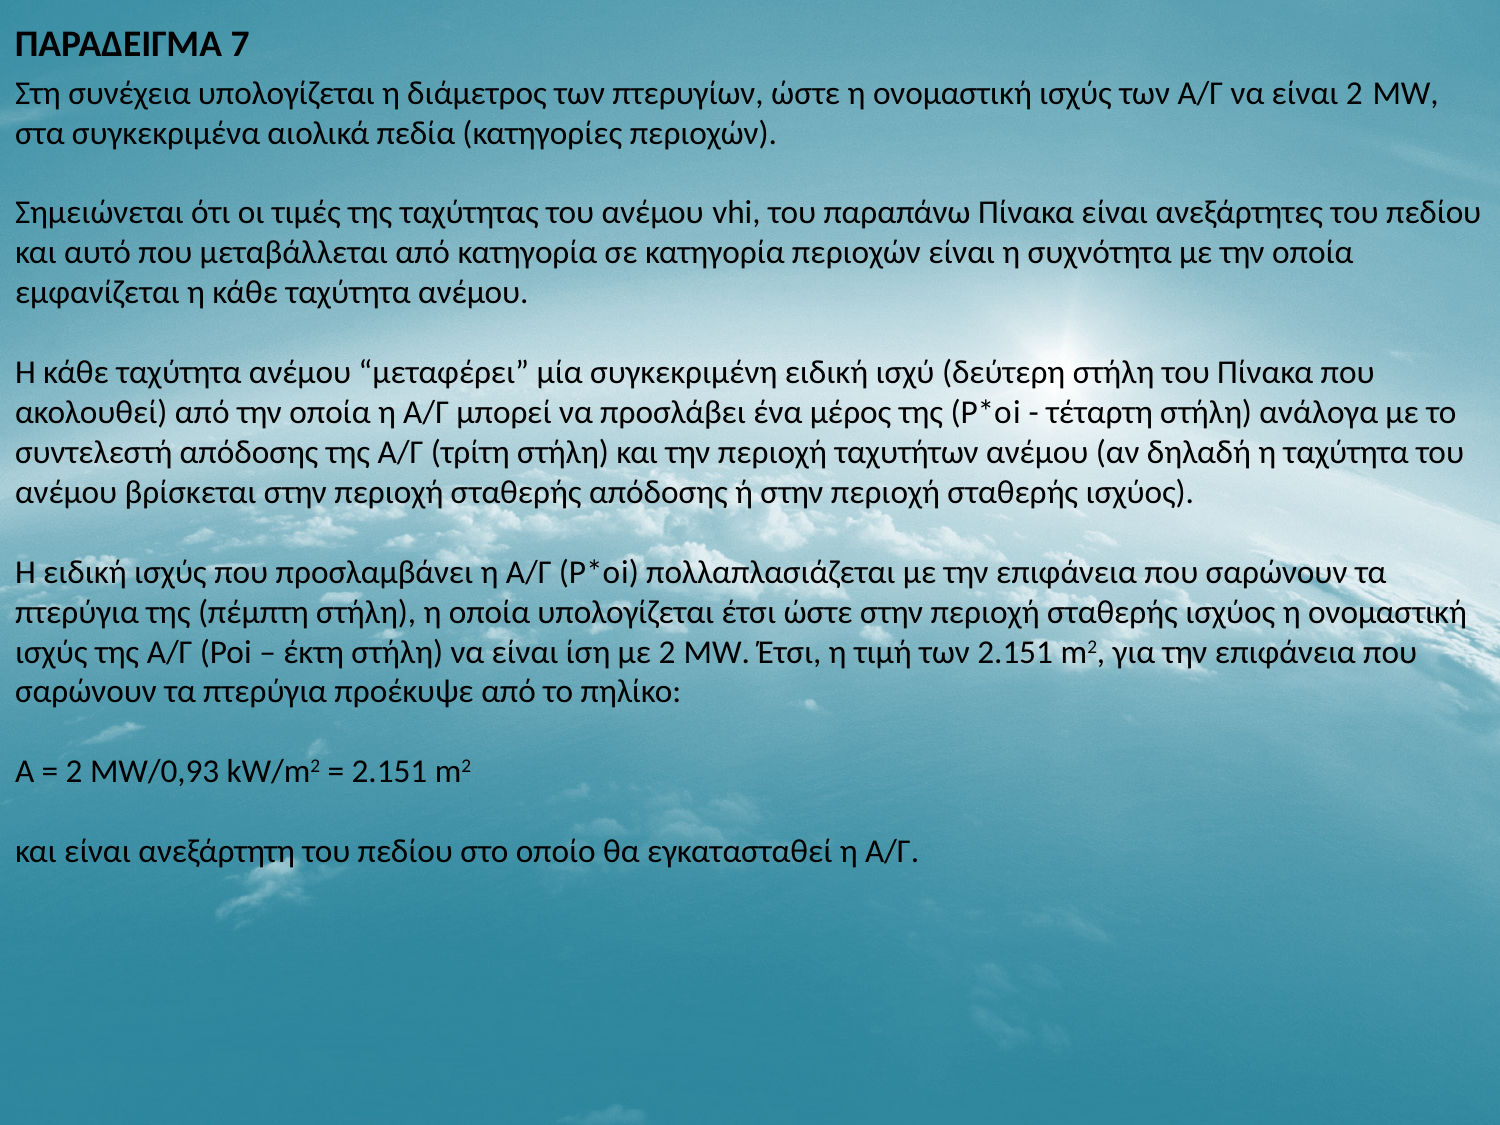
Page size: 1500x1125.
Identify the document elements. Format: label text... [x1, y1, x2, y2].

text_box Στη συνέχεια υπολογίζεται η διάμετρος των πτερυγίων, ώστε η ονομαστική ισχύς των Α/Γ να είναι 2 MW, στα συγκεκριμένα αιολικά πεδία (κατηγορίες περιοχών). Σημειώνεται ότι οι τιμές της ταχύτητας του ανέμου vhi, του παραπάνω Πίνακα είναι ανεξάρτητες του πεδίου και αυτό που μεταβάλλεται από κατηγορία σε κατηγορία περιοχών είναι η συχνότητα με την οποία εμφανίζεται η κάθε ταχύτητα ανέμου. Η κάθε ταχύτητα ανέμου “μεταφέρει” μία συγκεκριμένη ειδική ισχύ (δεύτερη στήλη του Πίνακα που ακολουθεί) από την οποία η Α/Γ μπορεί να προσλάβει ένα μέρος της (Ρ*οi - τέταρτη στήλη) ανάλογα με το συντελεστή απόδοσης της Α/Γ (τρίτη στήλη) και την περιοχή ταχυτήτων ανέμου (αν δηλαδή η ταχύτητα του ανέμου βρίσκεται στην περιοχή σταθερής απόδοσης ή στην περιοχή σταθερής ισχύος). Η ειδική ισχύς που προσλαμβάνει η Α/Γ (Ρ*οi) πολλαπλασιάζεται με την επιφάνεια που σαρώνουν τα πτερύγια της (πέμπτη στήλη), η οποία υπολογίζεται έτσι ώστε στην περιοχή σταθερής ισχύος η ονομαστική ισχύς της Α/Γ (Ροi – έκτη στήλη) να είναι ίση με 2 MW. Έτσι, η τιμή των 2.151 m2, για την επιφάνεια που σαρώνουν τα πτερύγια προέκυψε από το πηλίκο: Α = 2 MW/0,93 kW/m2 = 2.151 m2 και είναι ανεξάρτητη του πεδίου στο οποίο θα εγκατασταθεί η Α/Γ. [0, 63, 1500, 877]
text_box ΠΑΡΑΔΕΙΓΜΑ 7 [0, 11, 1500, 63]
